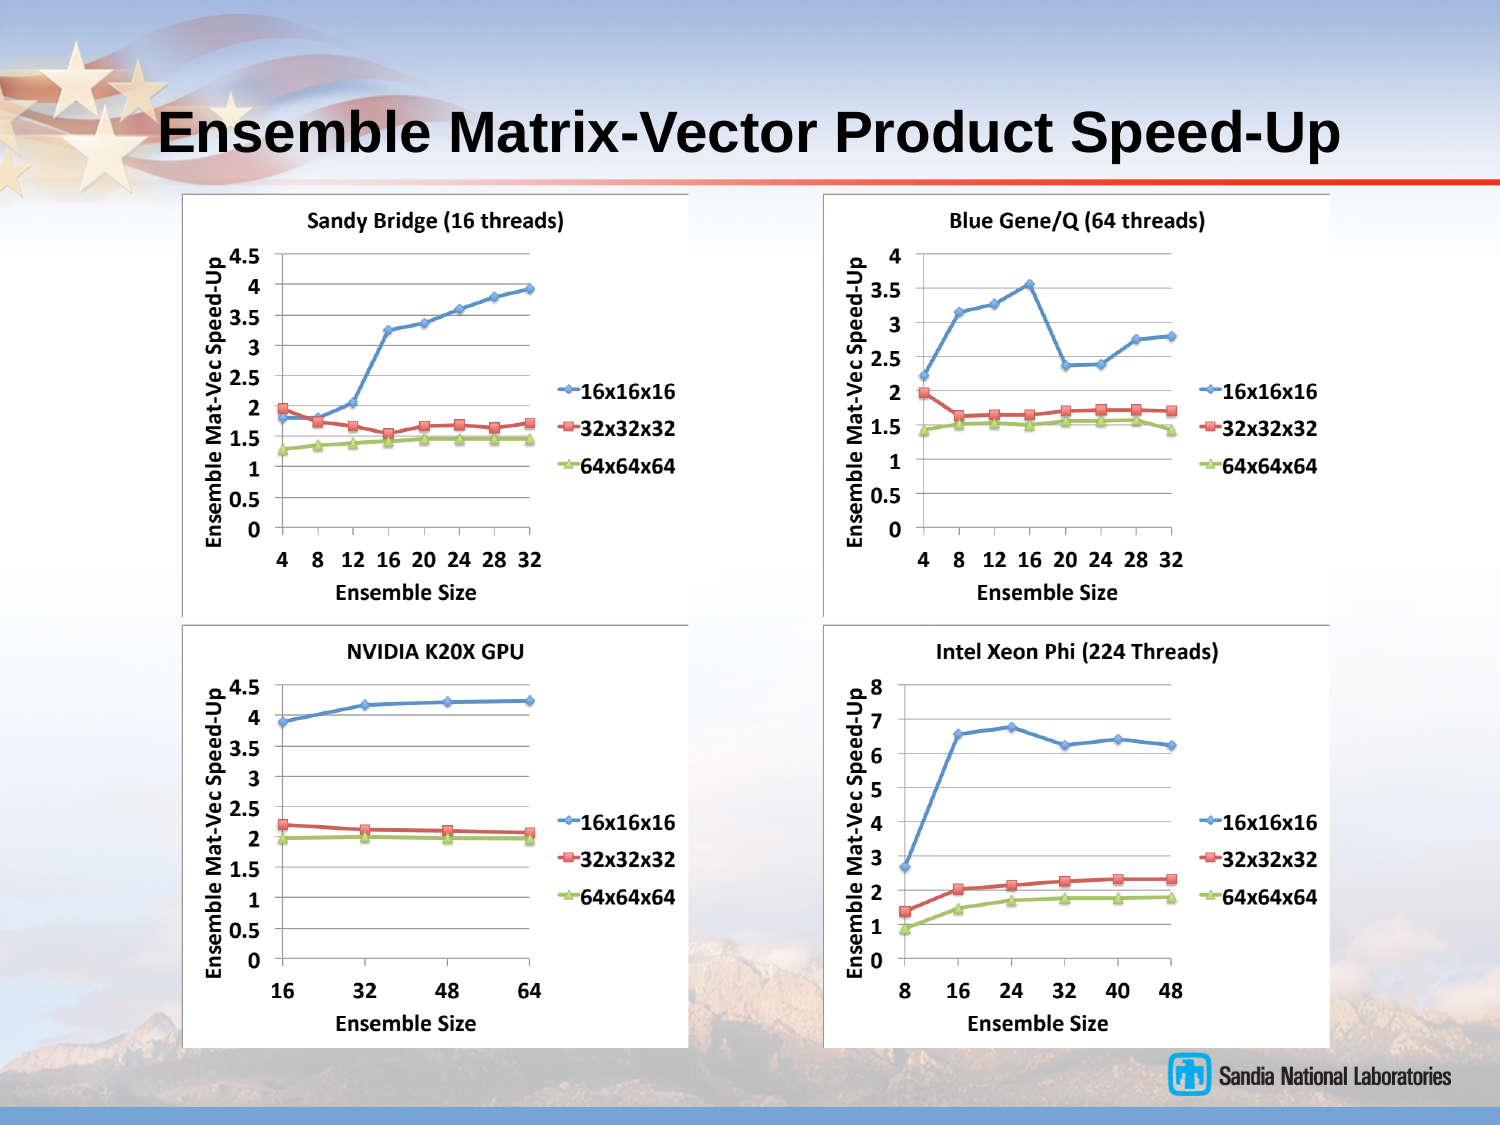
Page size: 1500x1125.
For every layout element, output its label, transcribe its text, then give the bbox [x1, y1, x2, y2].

title Ensemble Matrix-Vector Product Speed-Up [36, 45, 1463, 214]
picture [0, 0, 1500, 1125]
